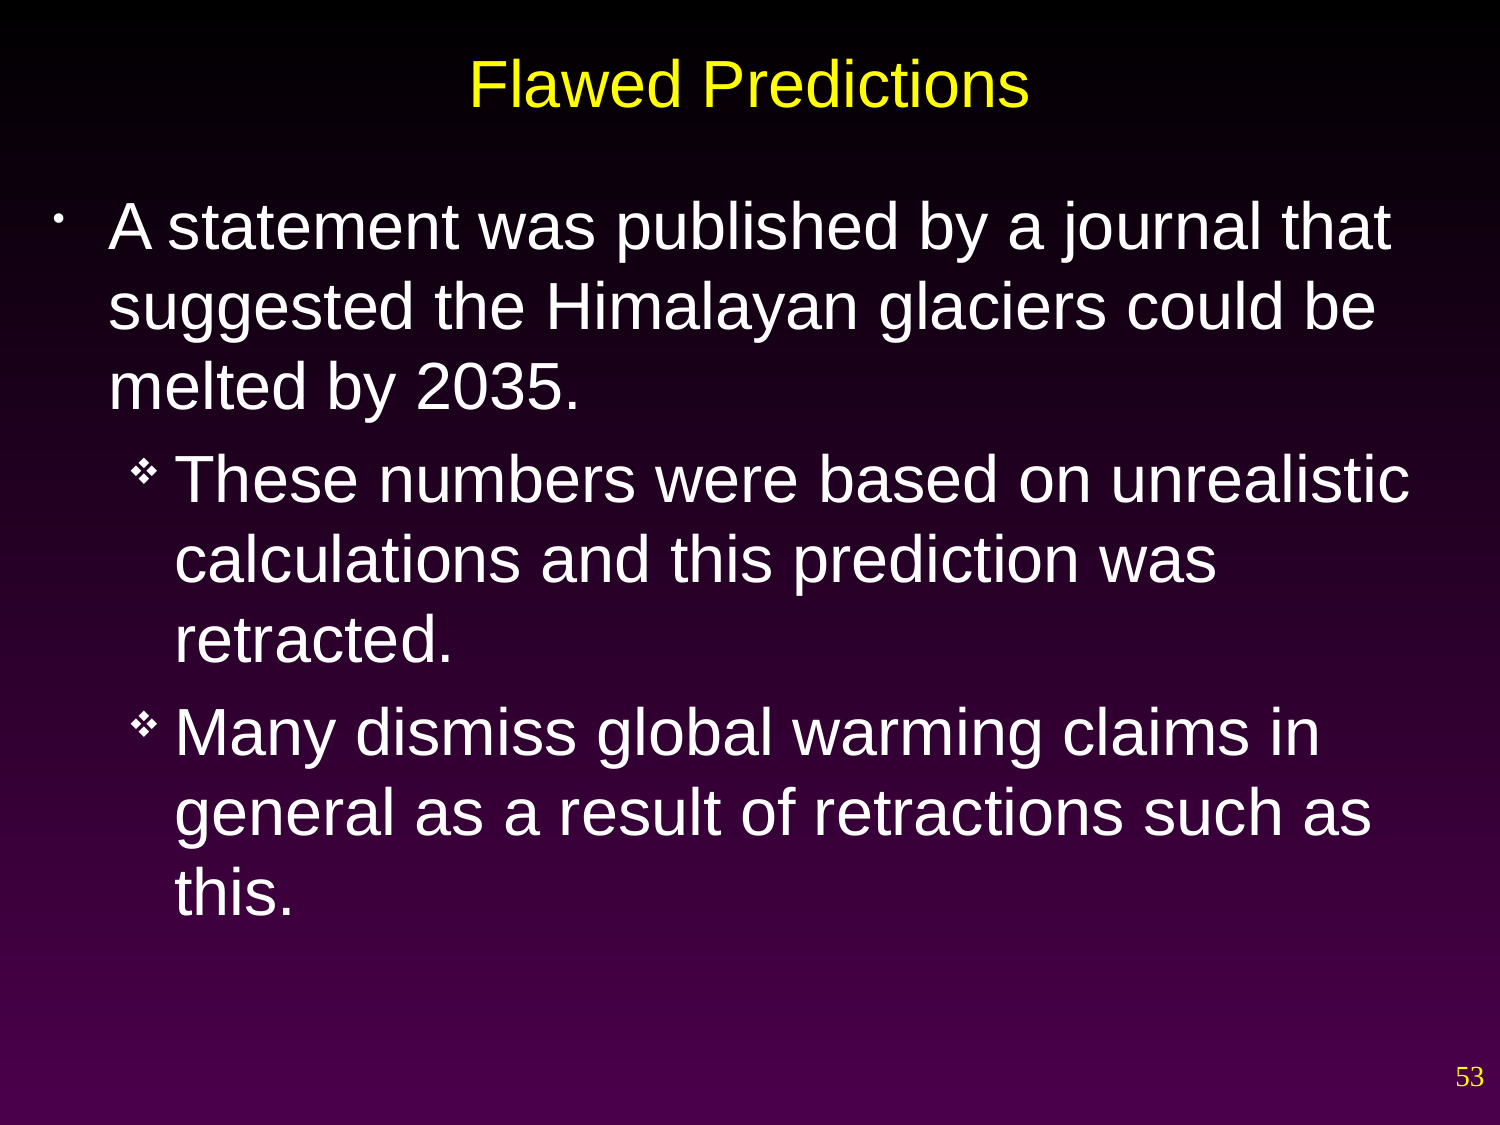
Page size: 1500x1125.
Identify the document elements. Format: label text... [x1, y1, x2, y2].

slide_number 53 [1187, 1049, 1500, 1125]
list A statement was published by a journal that suggested the Himalayan glaciers could be melted by 2035. These numbers were based on unrealistic calculations and this prediction was retracted. Many dismiss global warming claims in general as a result of retractions such as this. [37, 174, 1463, 1051]
title Flawed Predictions [37, 37, 1463, 126]
